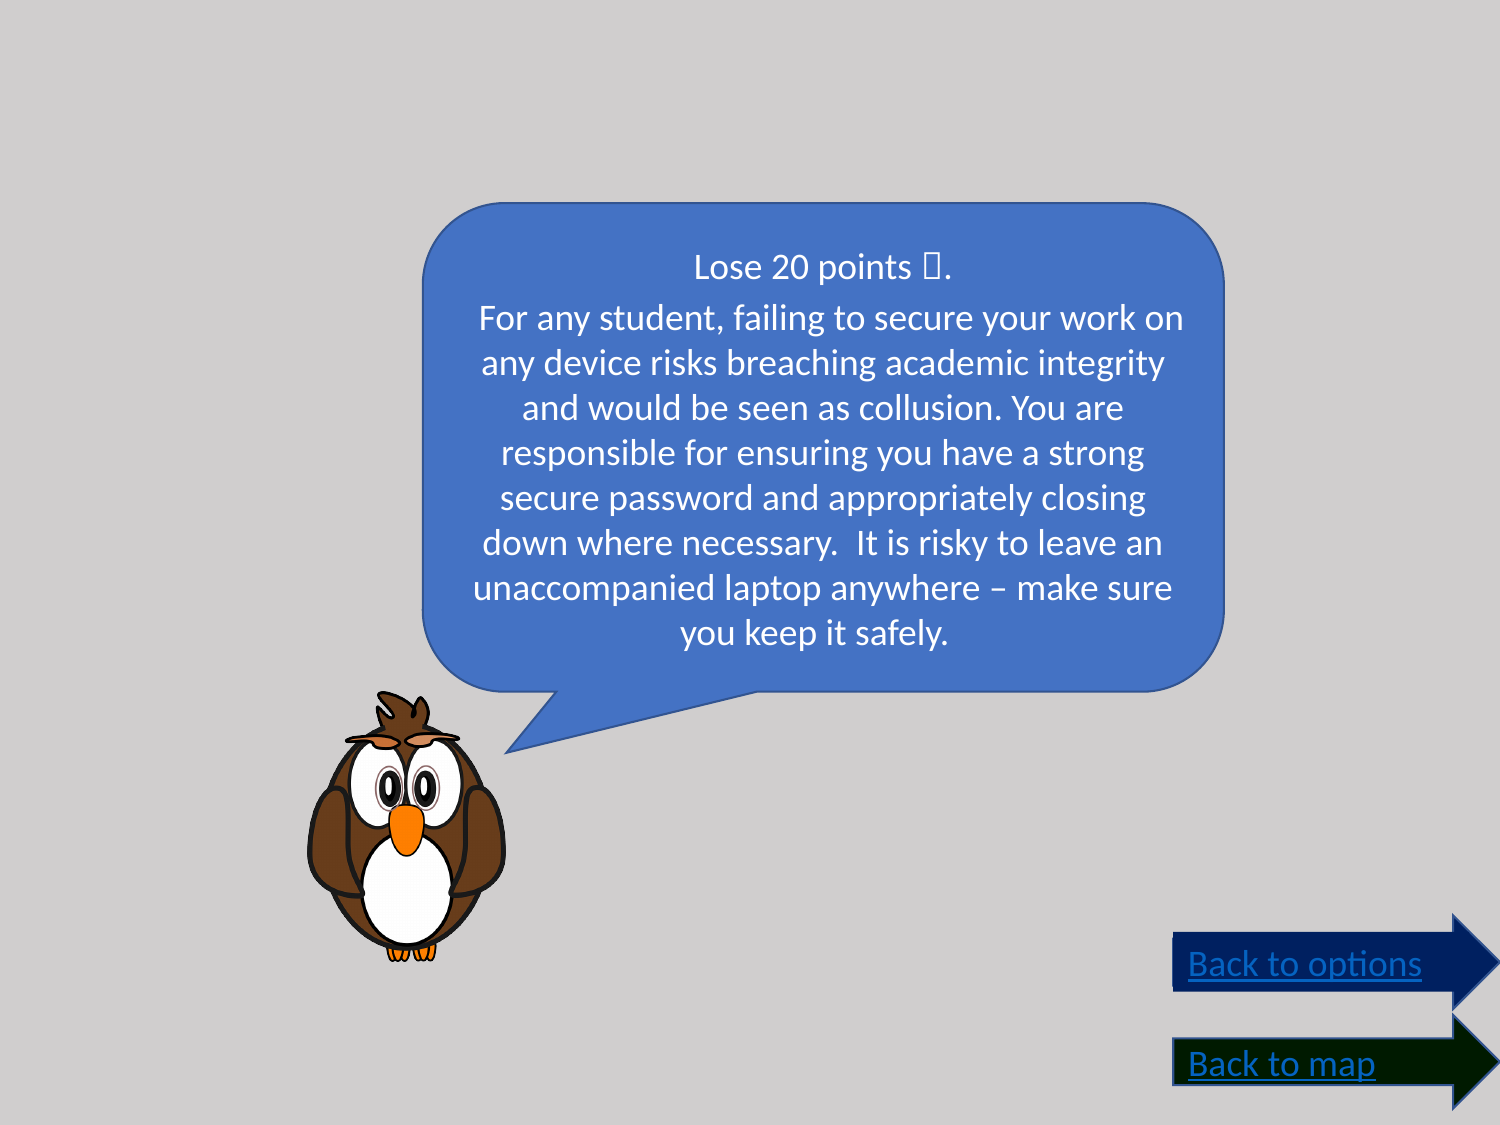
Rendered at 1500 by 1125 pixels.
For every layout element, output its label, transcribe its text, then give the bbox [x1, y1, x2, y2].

picture [307, 691, 506, 962]
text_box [1173, 915, 1500, 1009]
text_box Lose 20 points . For any student, failing to secure your work on any device risks breaching academic integrity and would be seen as collusion. You are responsible for ensuring you have a strong secure password and appropriately closing down where necessary. It is risky to leave an unaccompanied laptop anywhere – make sure you keep it safely. [421, 202, 1225, 754]
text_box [1173, 1015, 1500, 1109]
